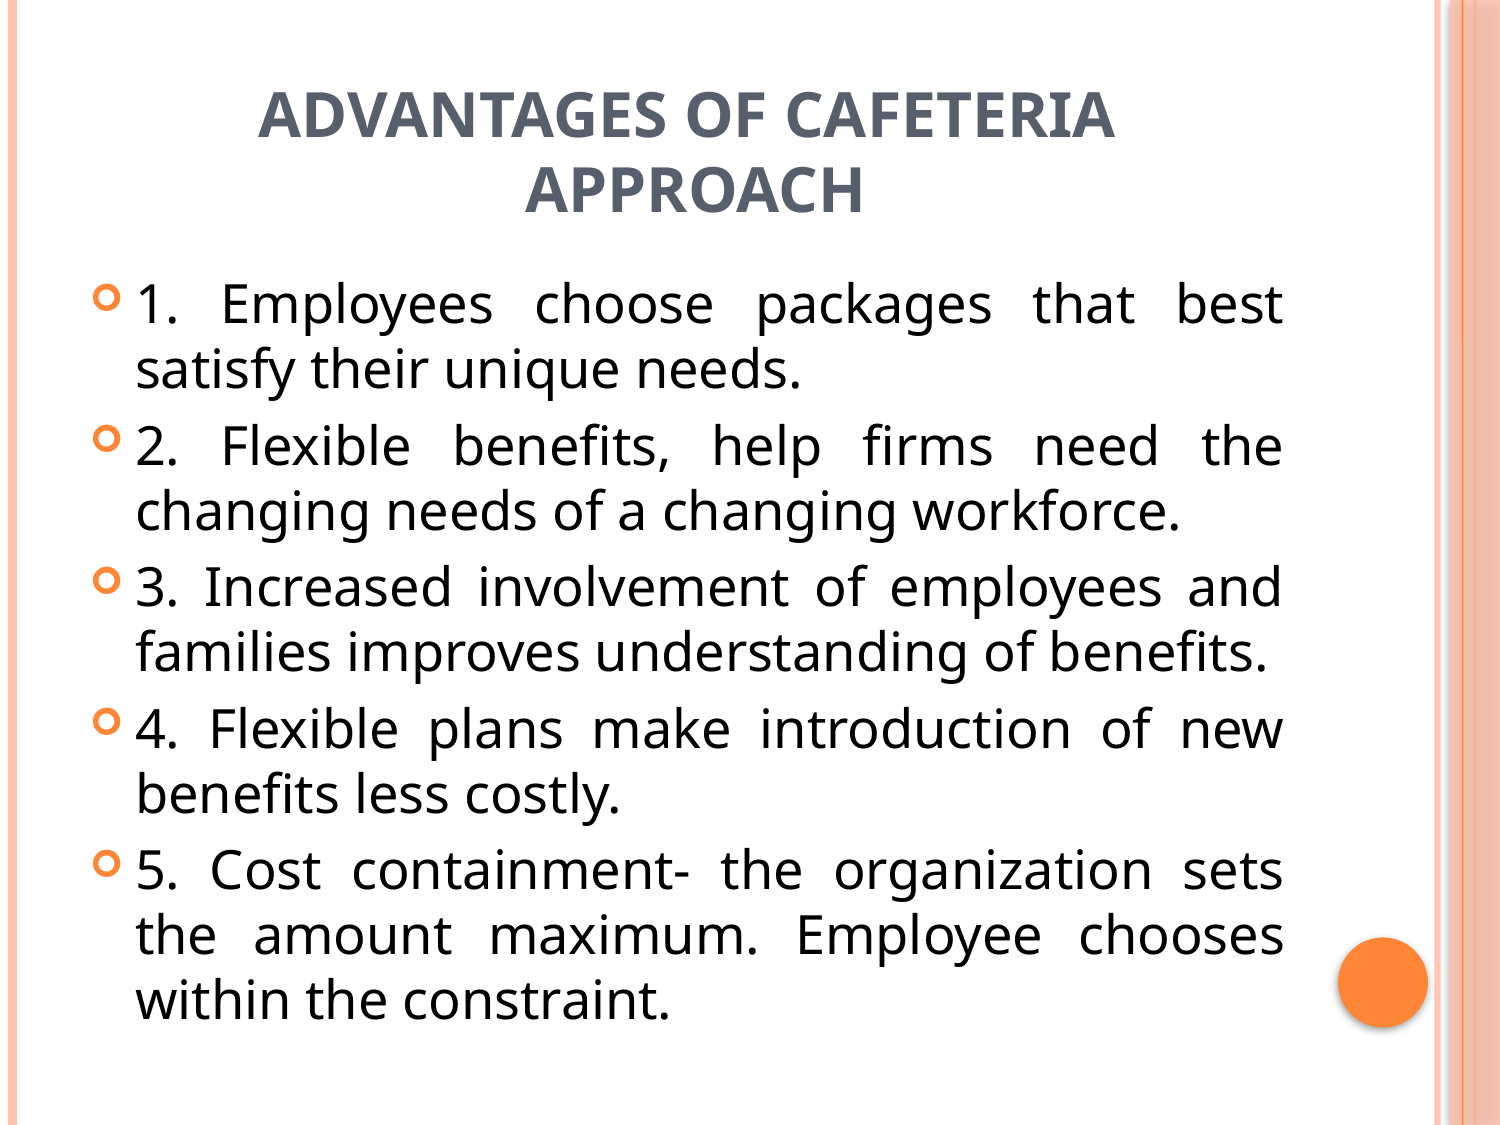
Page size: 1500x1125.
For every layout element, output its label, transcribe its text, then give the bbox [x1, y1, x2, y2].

title Advantages of Cafeteria approach [75, 45, 1300, 233]
list 1. Employees choose packages that best satisfy their unique needs. 2. Flexible benefits, help firms need the changing needs of a changing workforce. 3. Increased involvement of employees and families improves understanding of benefits. 4. Flexible plans make introduction of new benefits less costly. 5. Cost containment- the organization sets the amount maximum. Employee chooses within the constraint. [75, 262, 1300, 1062]
